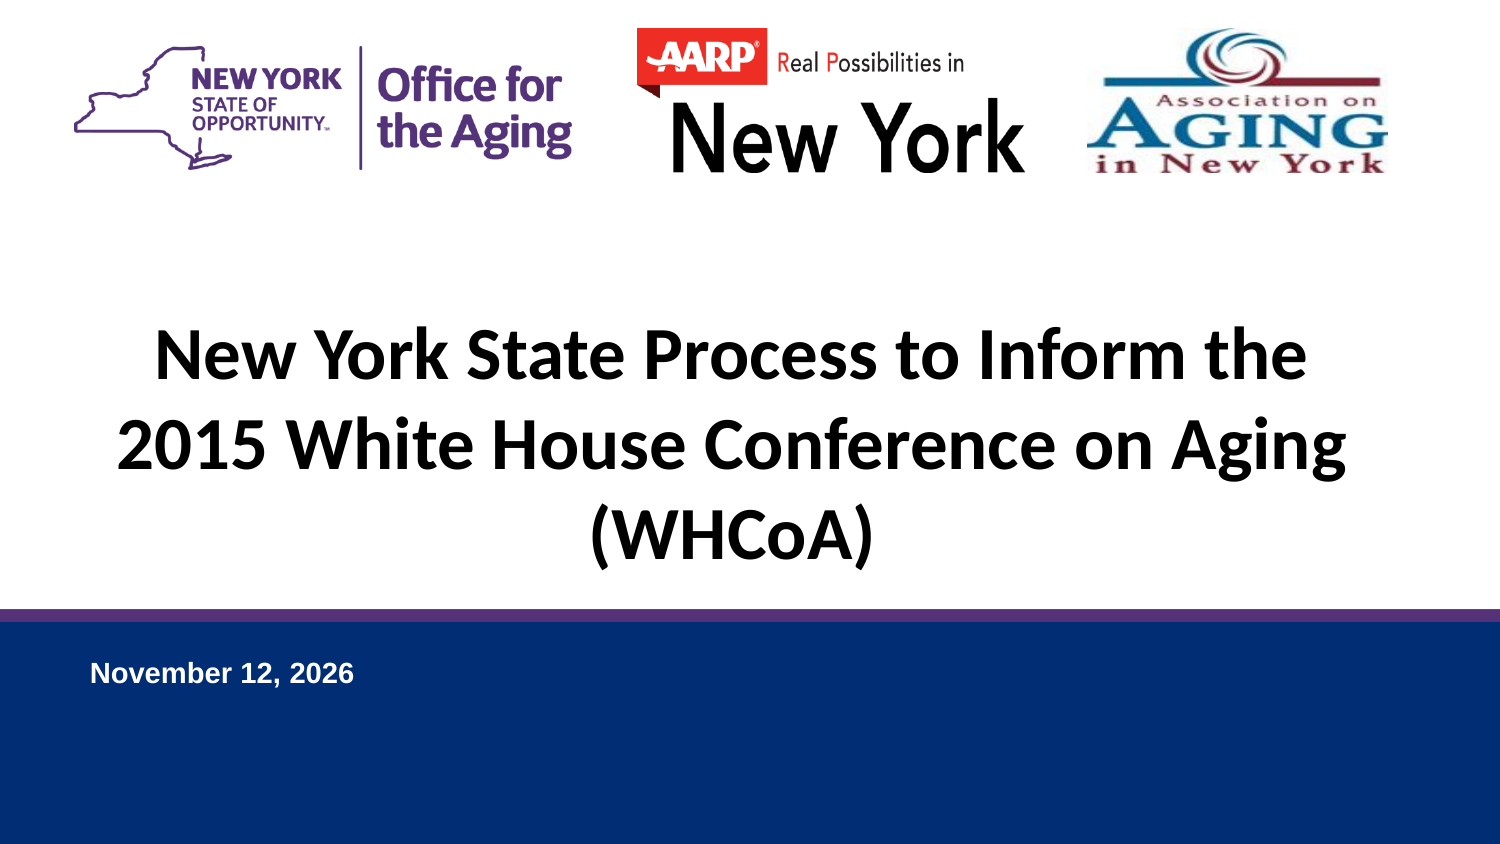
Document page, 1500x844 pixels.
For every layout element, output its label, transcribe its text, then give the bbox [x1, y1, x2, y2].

picture [74, 46, 572, 170]
picture [637, 28, 1026, 174]
text_box New York State Process to Inform the 2015 White House Conference on Aging (WHCoA) [64, 296, 1400, 582]
picture [1087, 28, 1388, 174]
